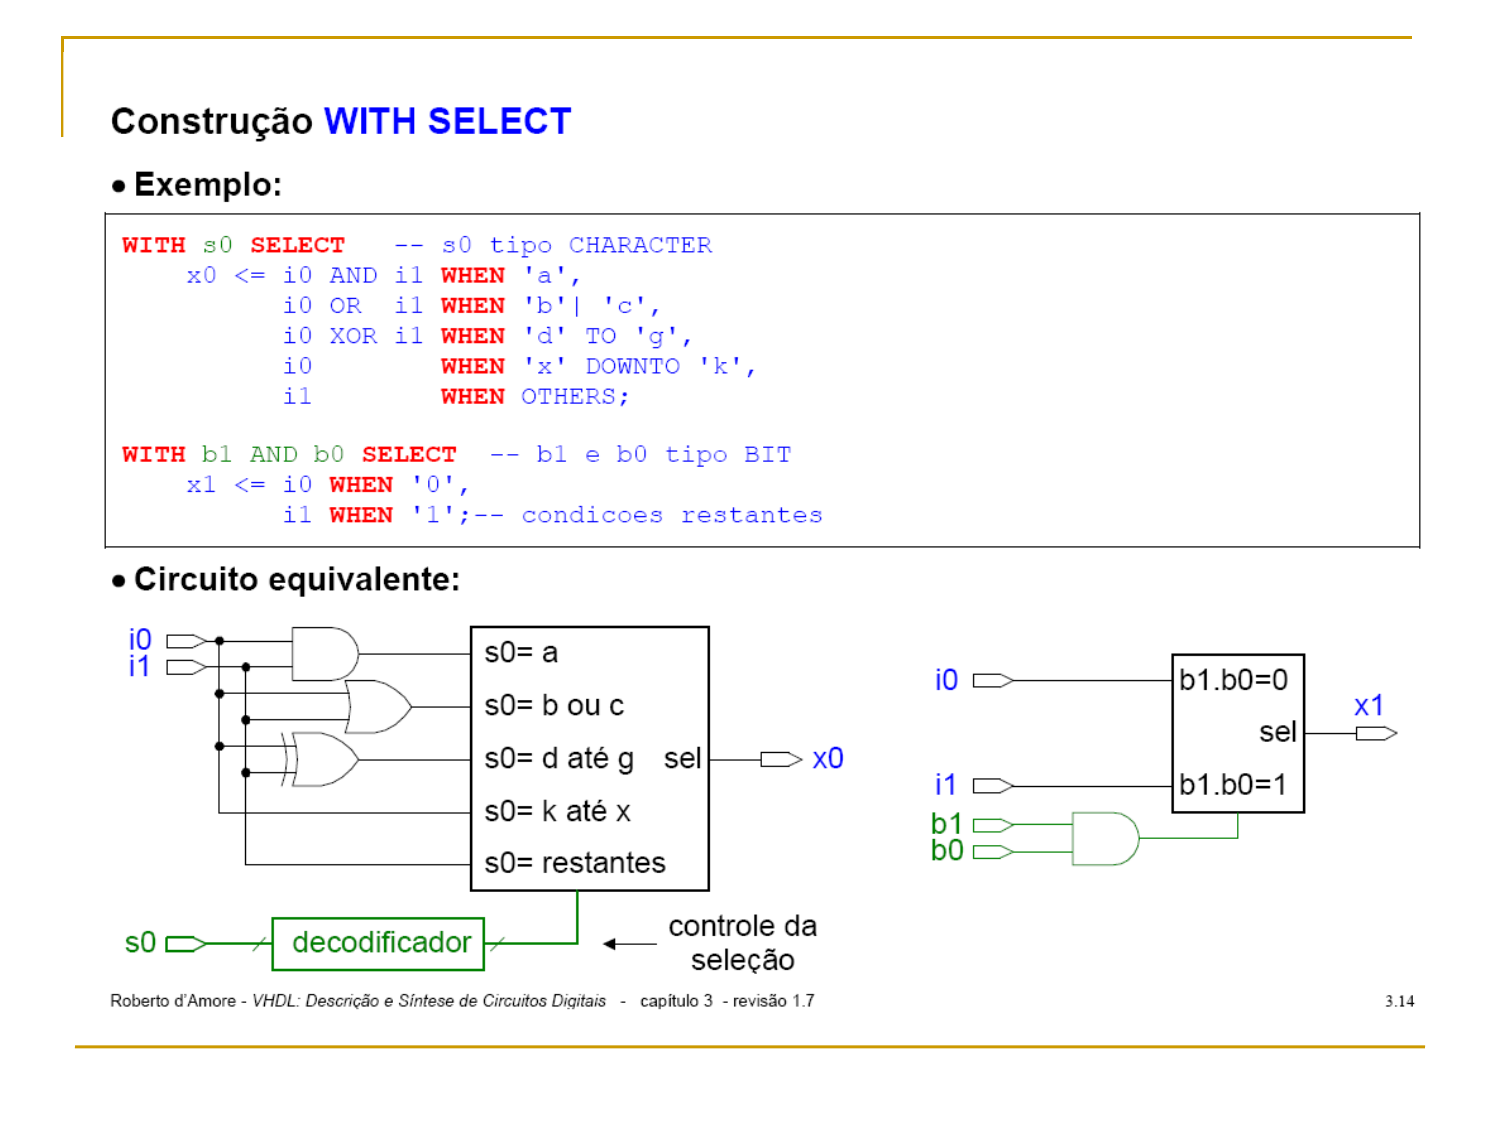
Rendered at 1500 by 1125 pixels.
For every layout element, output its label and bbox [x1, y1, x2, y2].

picture [62, 52, 1460, 1036]
